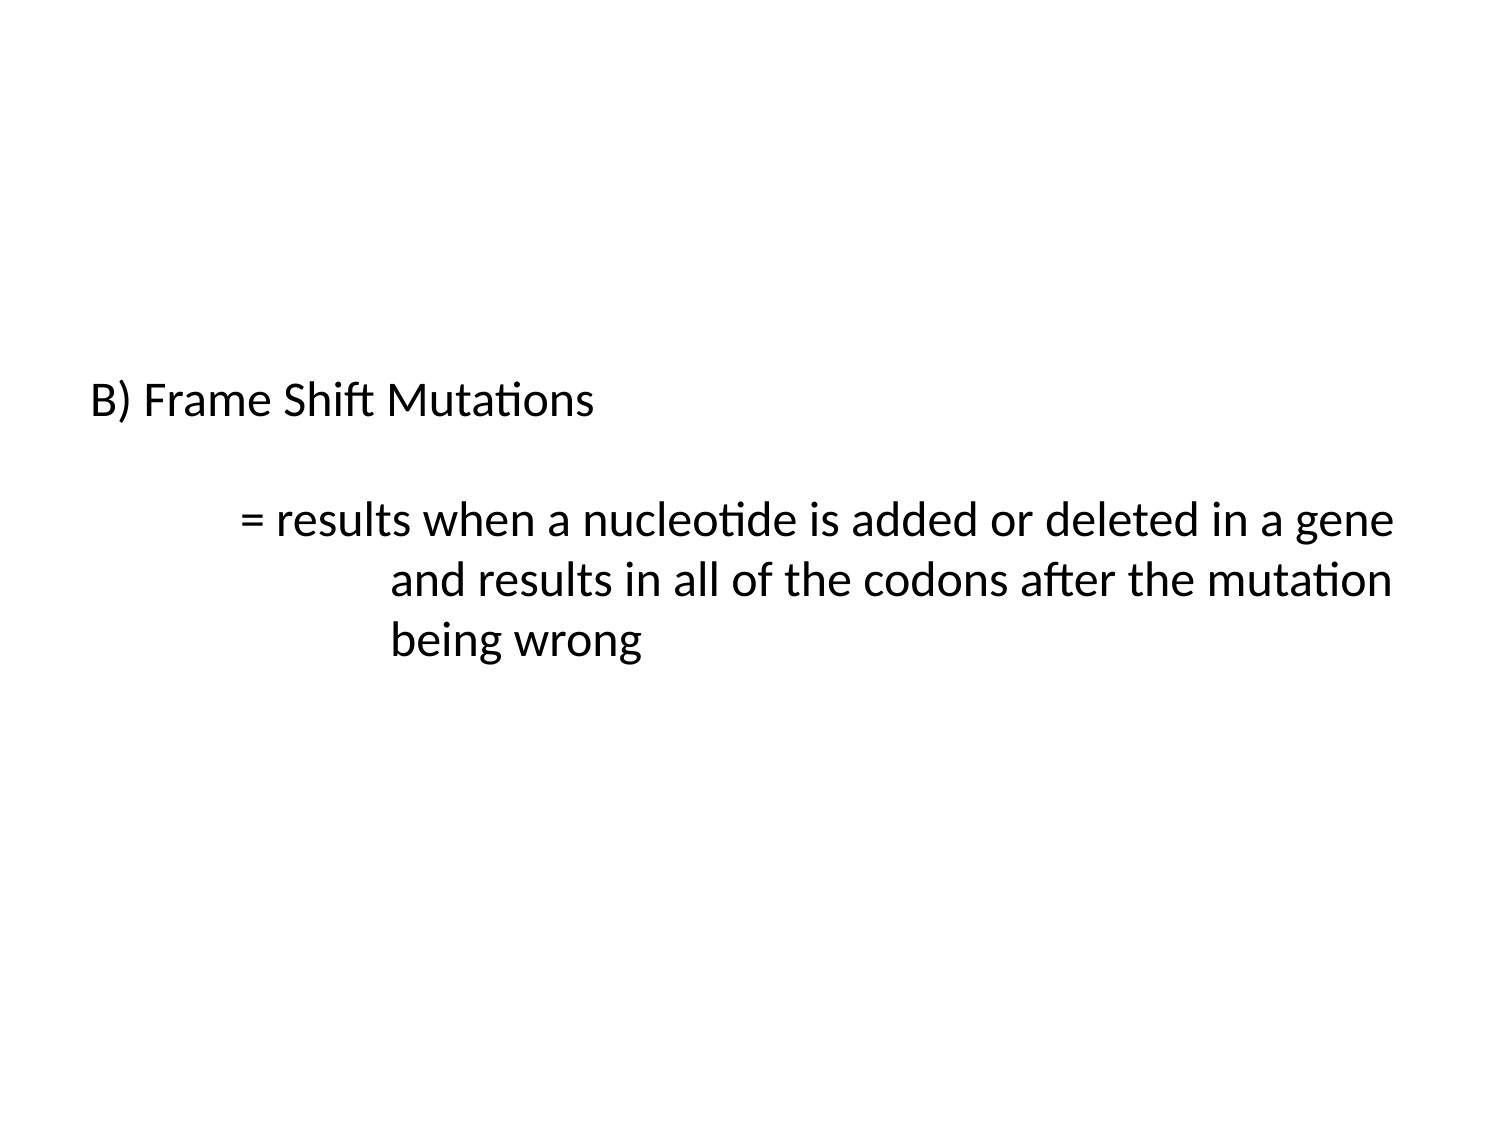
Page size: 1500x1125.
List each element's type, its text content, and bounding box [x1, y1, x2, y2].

title B) Frame Shift Mutations = results when a nucleotide is added or deleted in a gene and results in all of the codons after the mutation being wrong [75, 45, 1425, 988]
